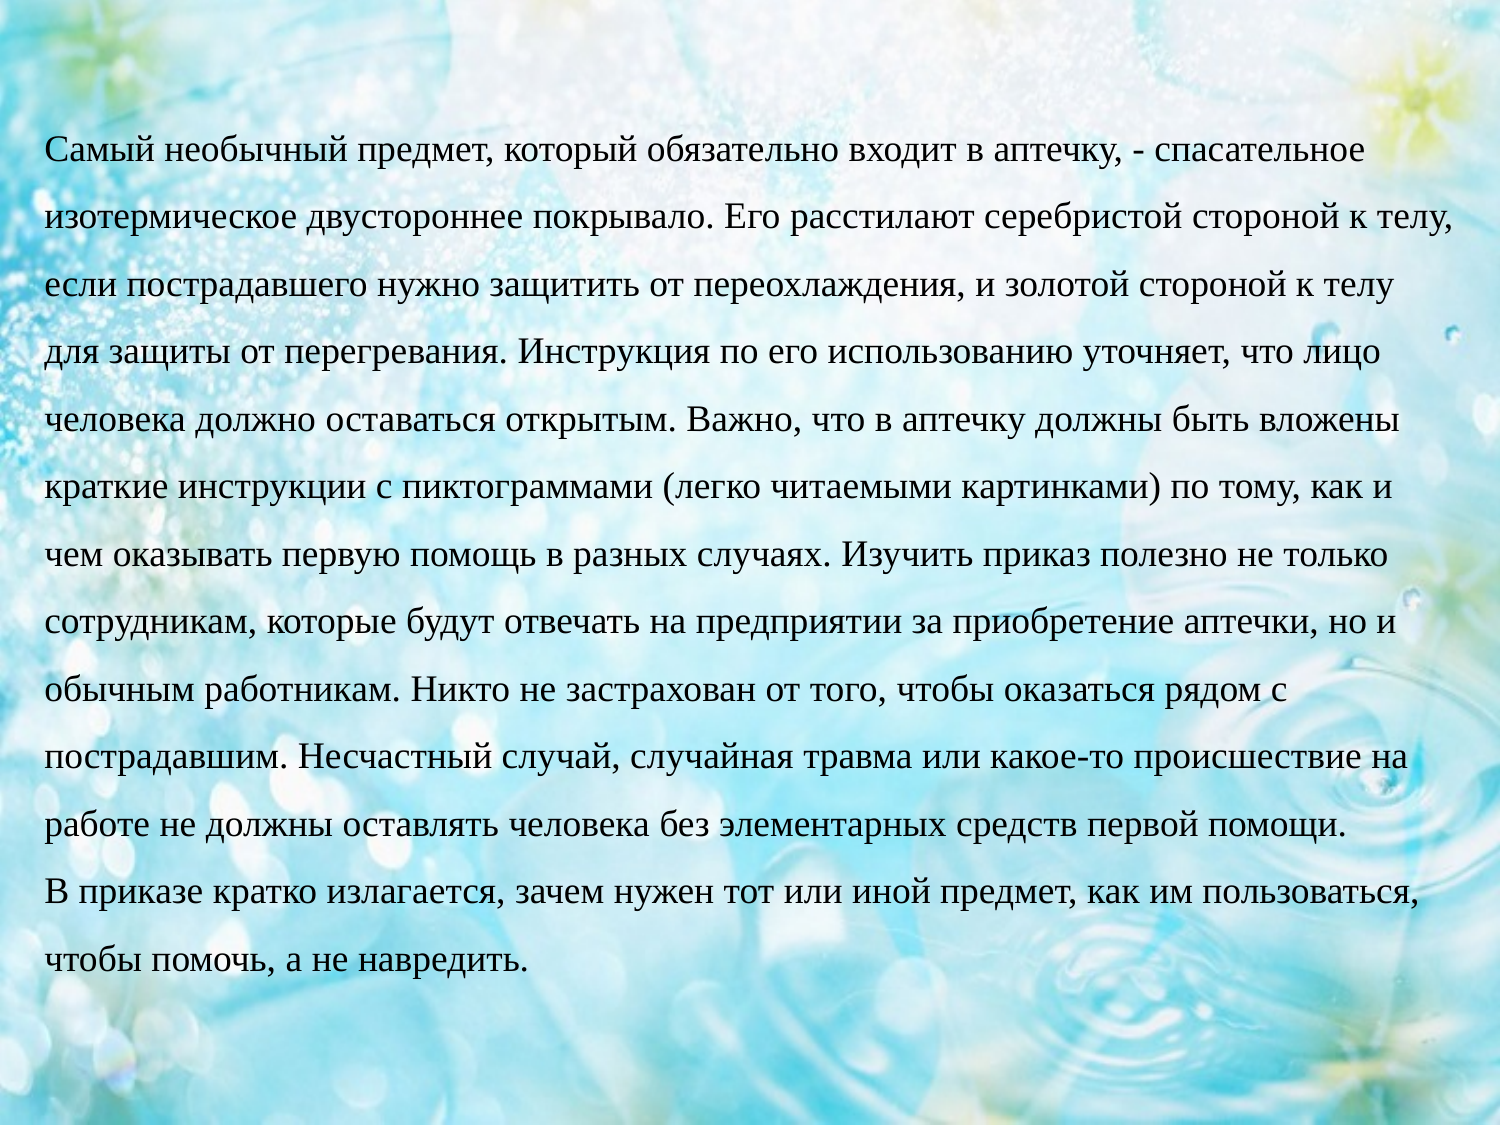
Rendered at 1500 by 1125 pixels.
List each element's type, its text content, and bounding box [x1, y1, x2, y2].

picture [0, 0, 1500, 1125]
title Самый необычный предмет, который обязательно входит в аптечку, - спасательное изотермическое двустороннее покрывало. Его расстилают серебристой стороной к телу, если пострадавшего нужно защитить от переохлаждения, и золотой стороной к телу для защиты от перегревания. Инструкция по его использованию уточняет, что лицо человека должно оставаться открытым. Важно, что в аптечку должны быть вложены краткие инструкции с пиктограммами (легко читаемыми картинками) по тому, как и чем оказывать первую помощь в разных случаях. Изучить приказ полезно не только сотрудникам, которые будут отвечать на предприятии за приобретение аптечки, но и обычным работникам. Никто не застрахован от того, чтобы оказаться рядом с пострадавшим. Несчастный случай, случайная травма или какое-то происшествие на работе не должны оставлять человека без элементарных средств первой помощи. В приказе кратко излагается, зачем нужен тот или иной предмет, как им пользоваться, чтобы помочь, а не навредить. [29, 19, 1471, 1106]
